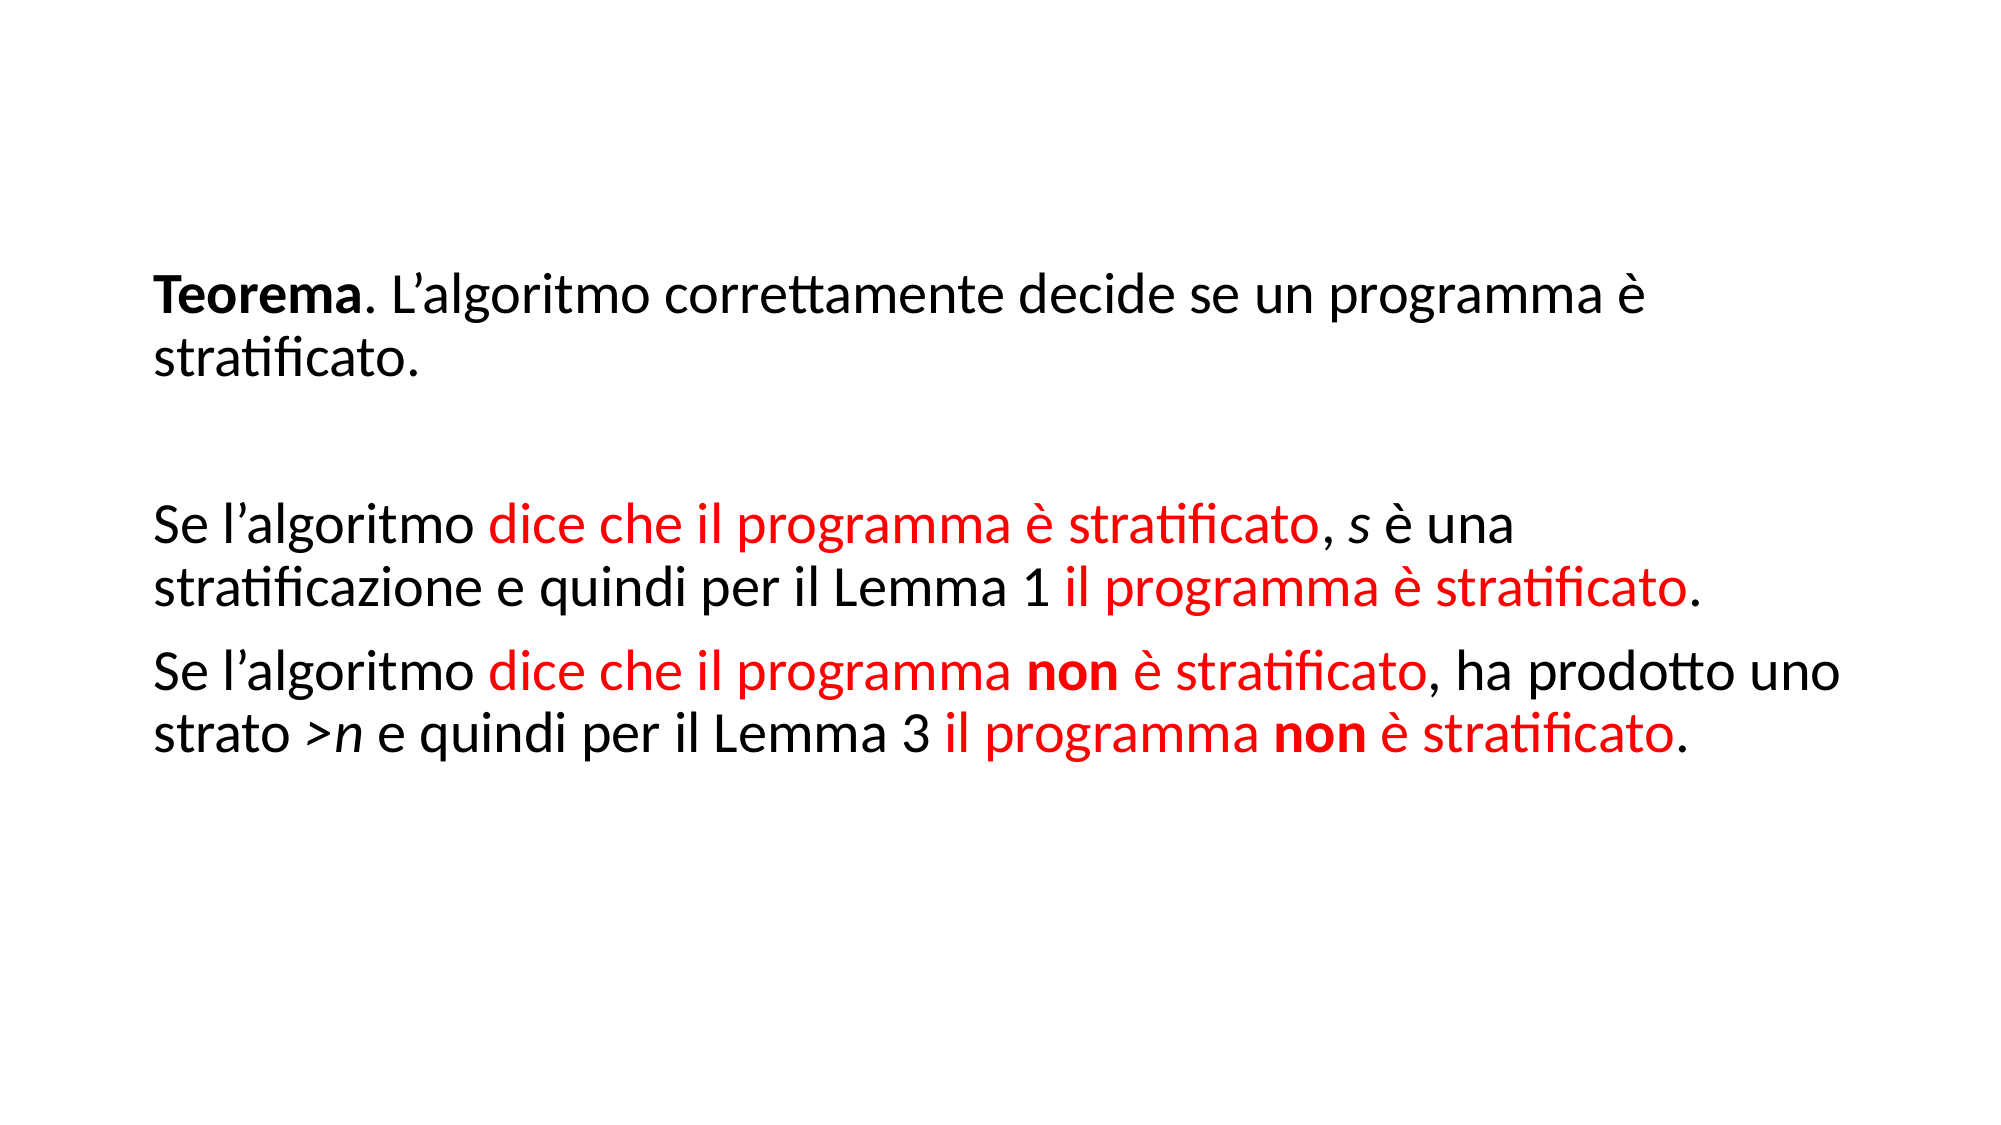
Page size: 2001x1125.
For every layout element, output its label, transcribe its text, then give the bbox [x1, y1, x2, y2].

list Teorema. L’algoritmo correttamente decide se un programma è stratificato. Se l’algoritmo dice che il programma è stratificato, s è una stratificazione e quindi per il Lemma 1 il programma è stratificato. Se l’algoritmo dice che il programma non è stratificato, ha prodotto uno strato >n e quindi per il Lemma 3 il programma non è stratificato. [139, 255, 1864, 937]
